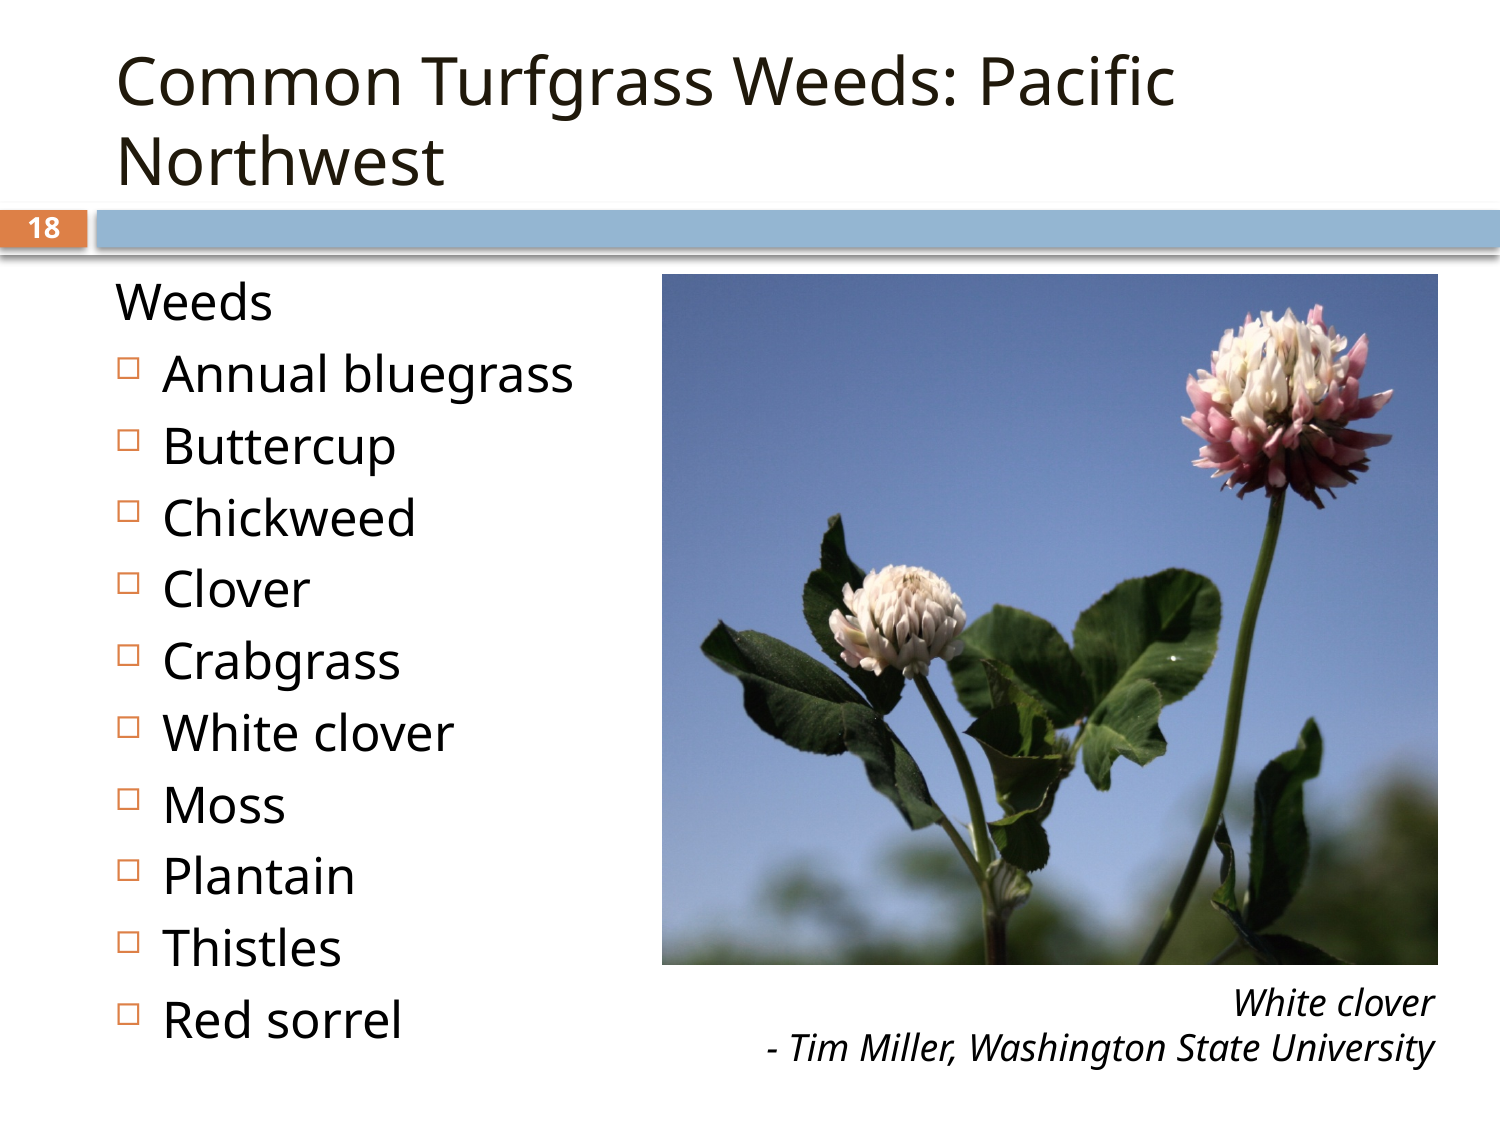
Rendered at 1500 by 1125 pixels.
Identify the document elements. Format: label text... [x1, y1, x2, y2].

picture [662, 274, 1438, 965]
slide_number 18 [0, 208, 88, 249]
title Common Turfgrass Weeds: Pacific Northwest [100, 37, 1438, 200]
text_box White clover - Tim Miller, Washington State University [637, 971, 1450, 1077]
list Weeds Annual bluegrass Buttercup Chickweed Clover Crabgrass White clover Moss Plantain Thistles Red sorrel [100, 262, 875, 1063]
